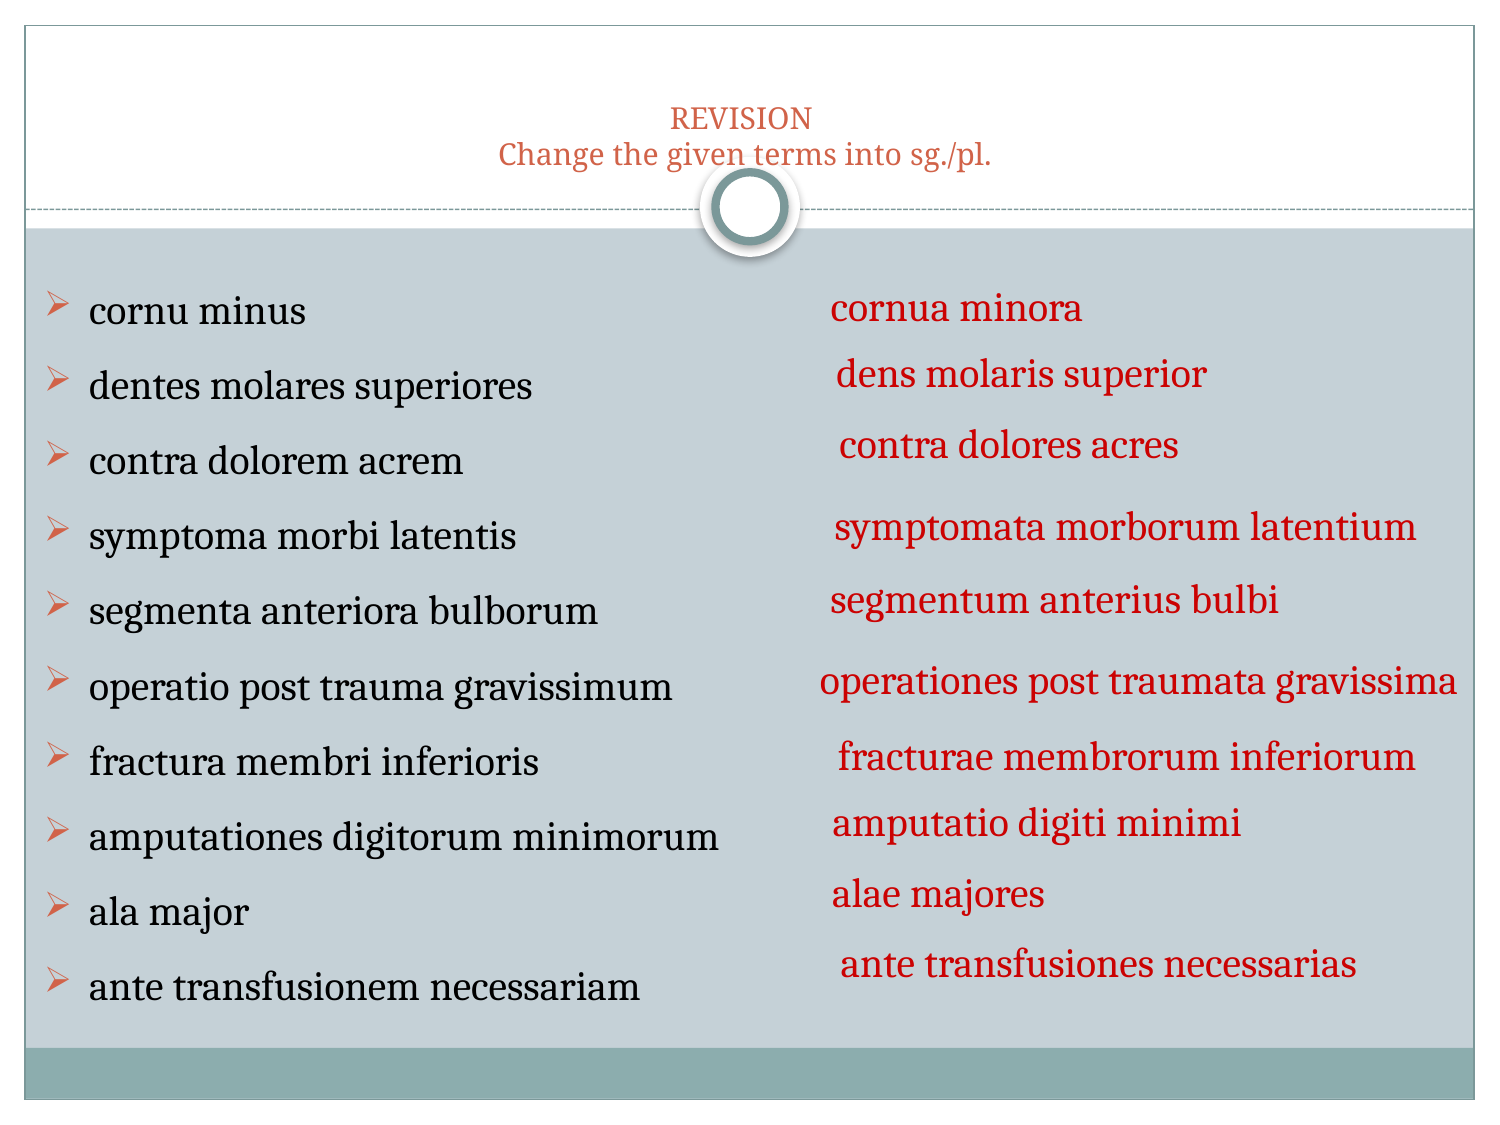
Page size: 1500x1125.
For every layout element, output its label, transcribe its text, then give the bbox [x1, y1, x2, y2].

text_box segmentum anterius bulbi [815, 564, 1295, 630]
text_box ante transfusiones necessarias [825, 928, 1372, 994]
text_box symptomata morborum latentium [819, 491, 1433, 557]
text_box cornua minora [815, 272, 1099, 337]
text_box dens molaris superior [821, 338, 1223, 403]
text_box contra dolores acres [824, 408, 1194, 474]
list cornu minus dentes molares superiores contra dolorem acrem symptoma morbi latentis segmenta anteriora bulborum operatio post trauma gravissimum fractura membri inferioris amputationes digitorum minimorum ala major ante transfusionem necessariam [29, 208, 928, 1059]
title Revision Change the given terms into sg./pl. [41, 54, 1442, 179]
text_box operationes post traumata gravissima [805, 645, 1474, 710]
text_box fracturae membrorum inferiorum [823, 721, 1432, 787]
text_box amputatio digiti minimi [818, 786, 1257, 852]
text_box alae majores [817, 858, 1060, 924]
